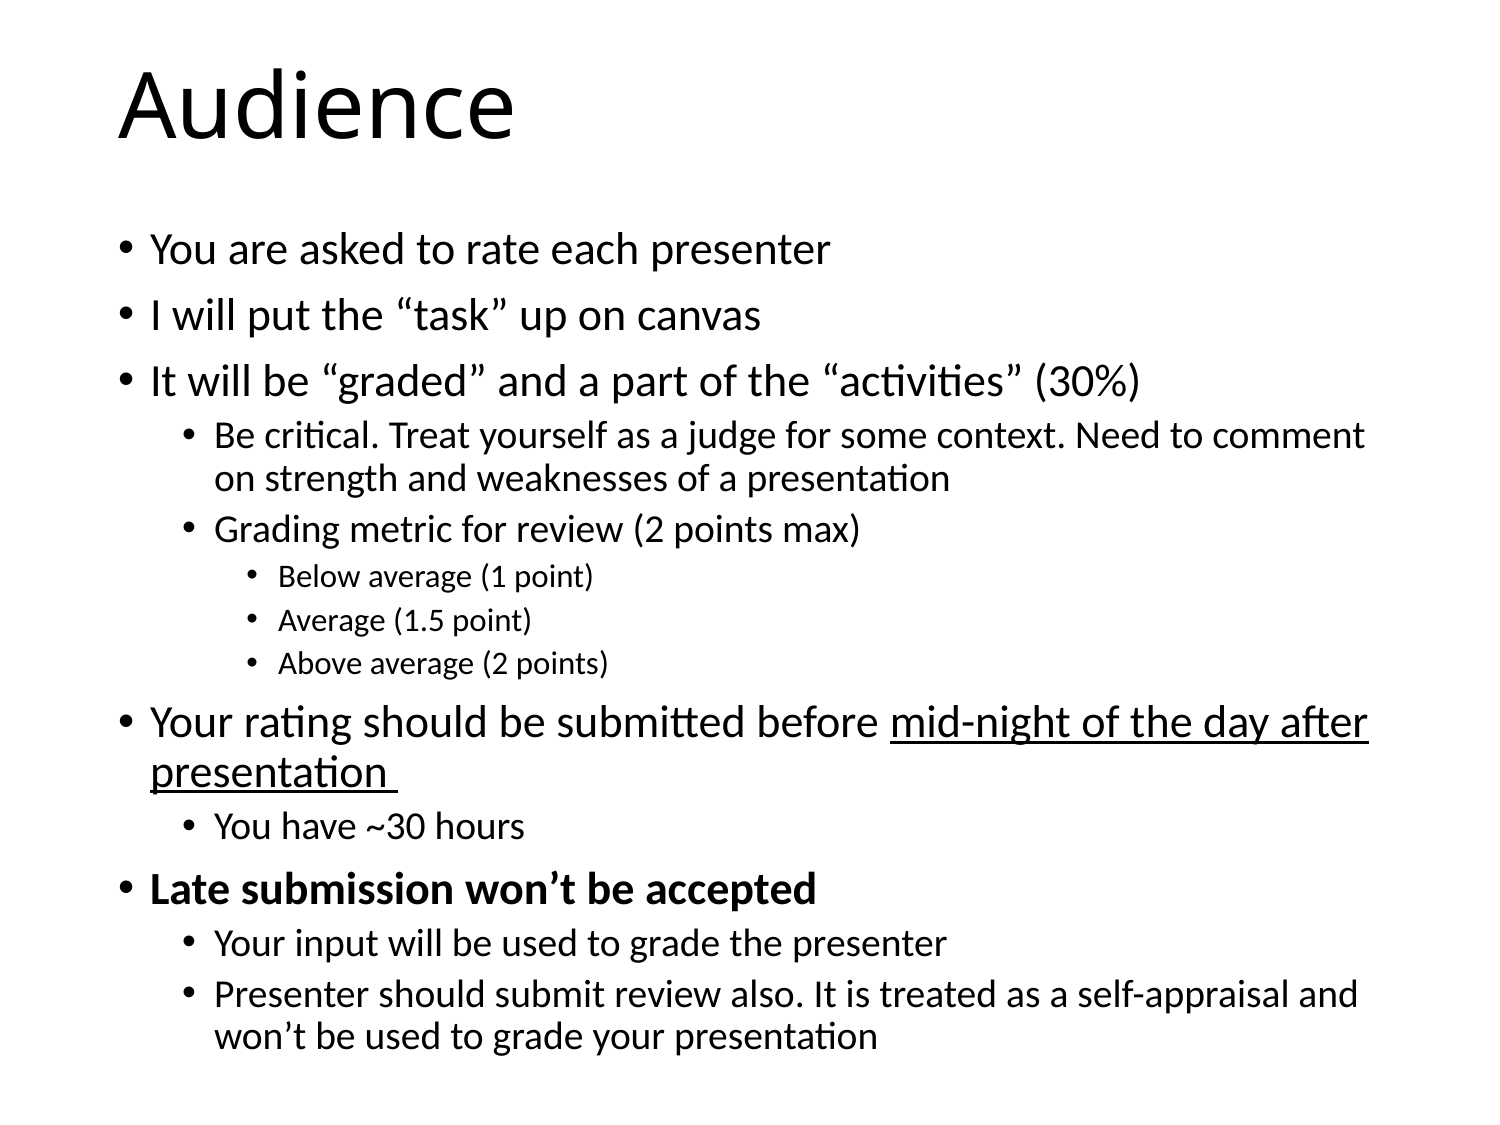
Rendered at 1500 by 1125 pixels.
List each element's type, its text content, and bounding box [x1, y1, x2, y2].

title Audience [103, 0, 1397, 217]
list You are asked to rate each presenter I will put the “task” up on canvas It will be “graded” and a part of the “activities” (30%) Be critical. Treat yourself as a judge for some context. Need to comment on strength and weaknesses of a presentation Grading metric for review (2 points max) Below average (1 point) Average (1.5 point) Above average (2 points) Your rating should be submitted before mid-night of the day after presentation You have ~30 hours Late submission won’t be accepted Your input will be used to grade the presenter Presenter should submit review also. It is treated as a self-appraisal and won’t be used to grade your presentation [103, 217, 1397, 1070]
